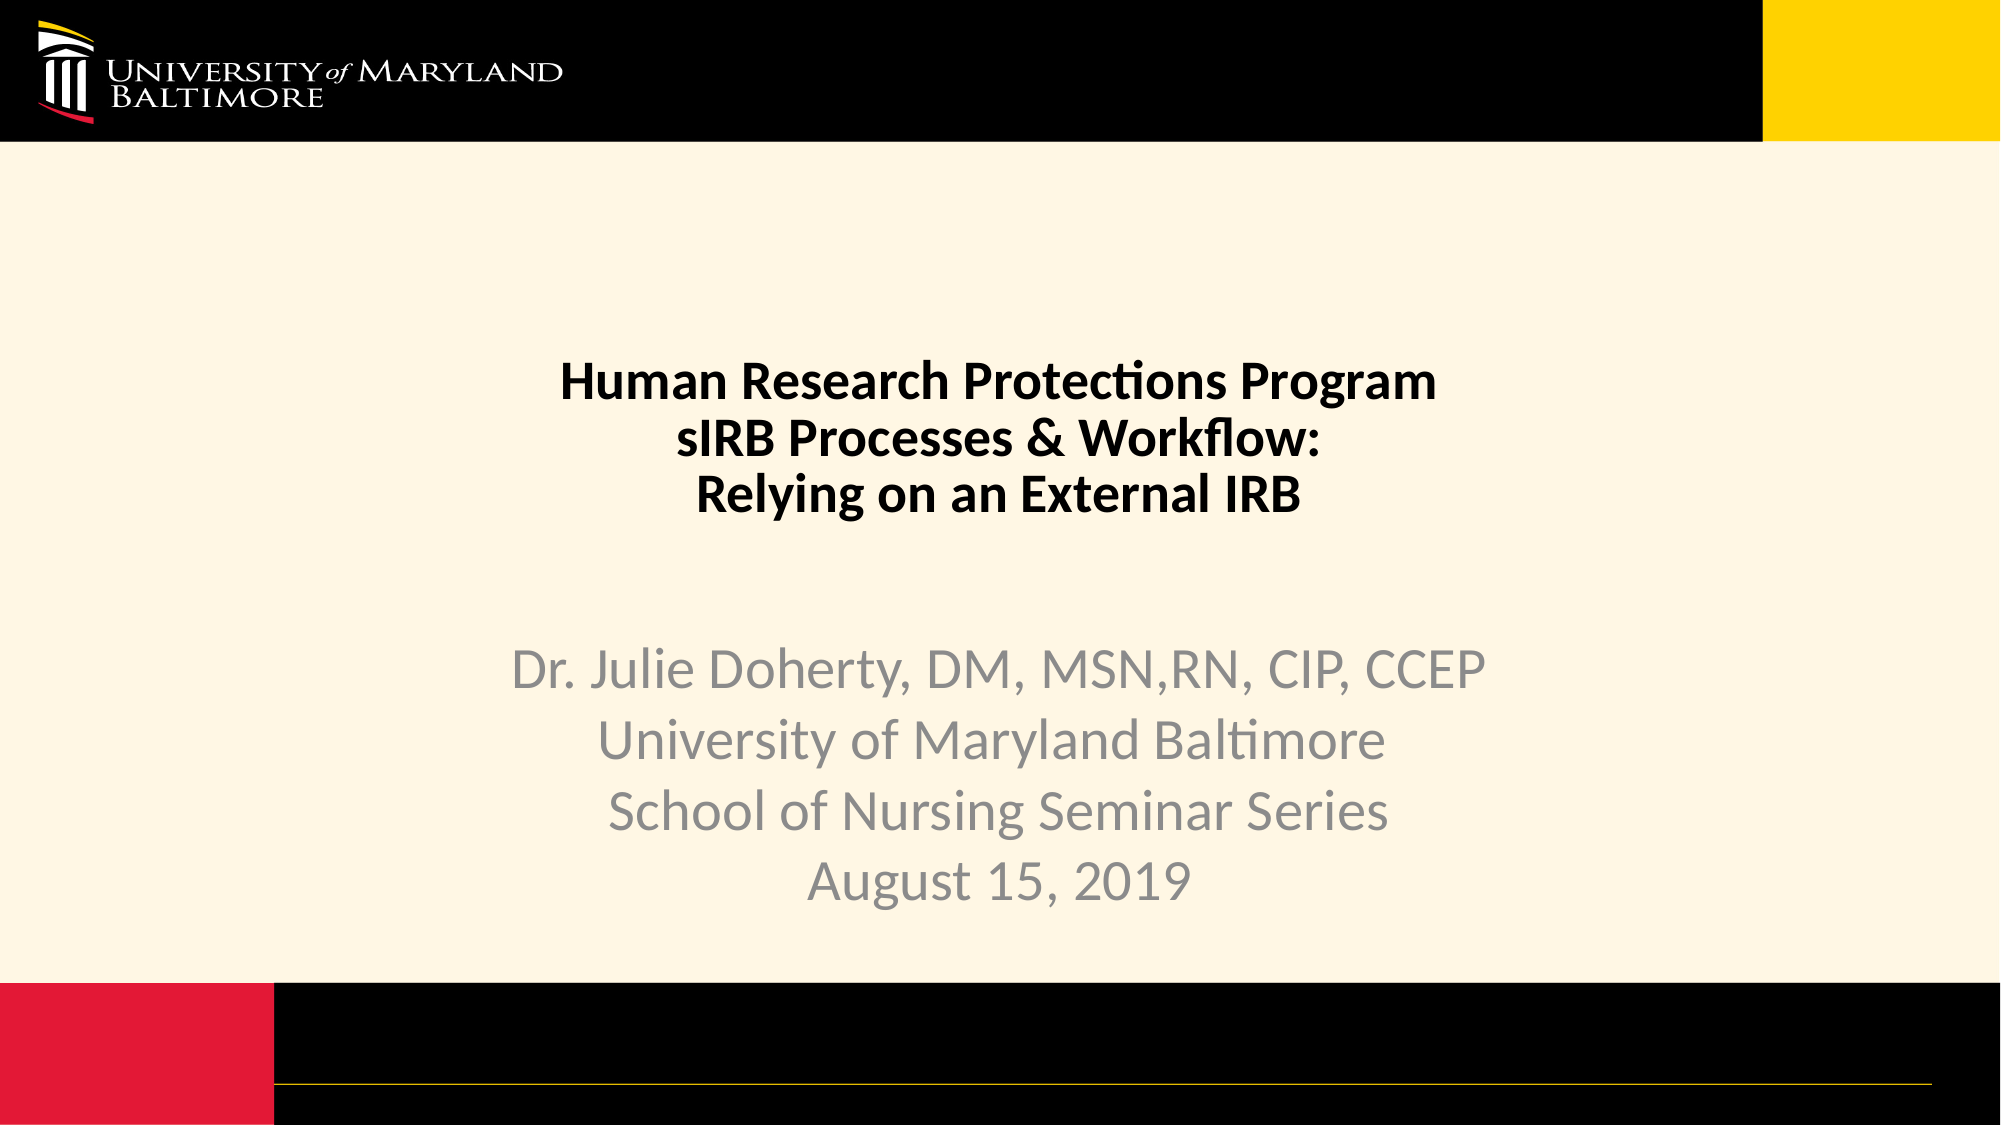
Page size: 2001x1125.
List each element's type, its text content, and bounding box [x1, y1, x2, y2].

title Human Research Protections Program sIRB Processes & Workflow: Relying on an External IRB [150, 349, 1850, 591]
subtitle Dr. Julie Doherty, DM, MSN,RN, CIP, CCEP University of Maryland Baltimore School of Nursing Seminar Series August 15, 2019 [300, 637, 1700, 925]
picture [0, 0, 2001, 1125]
